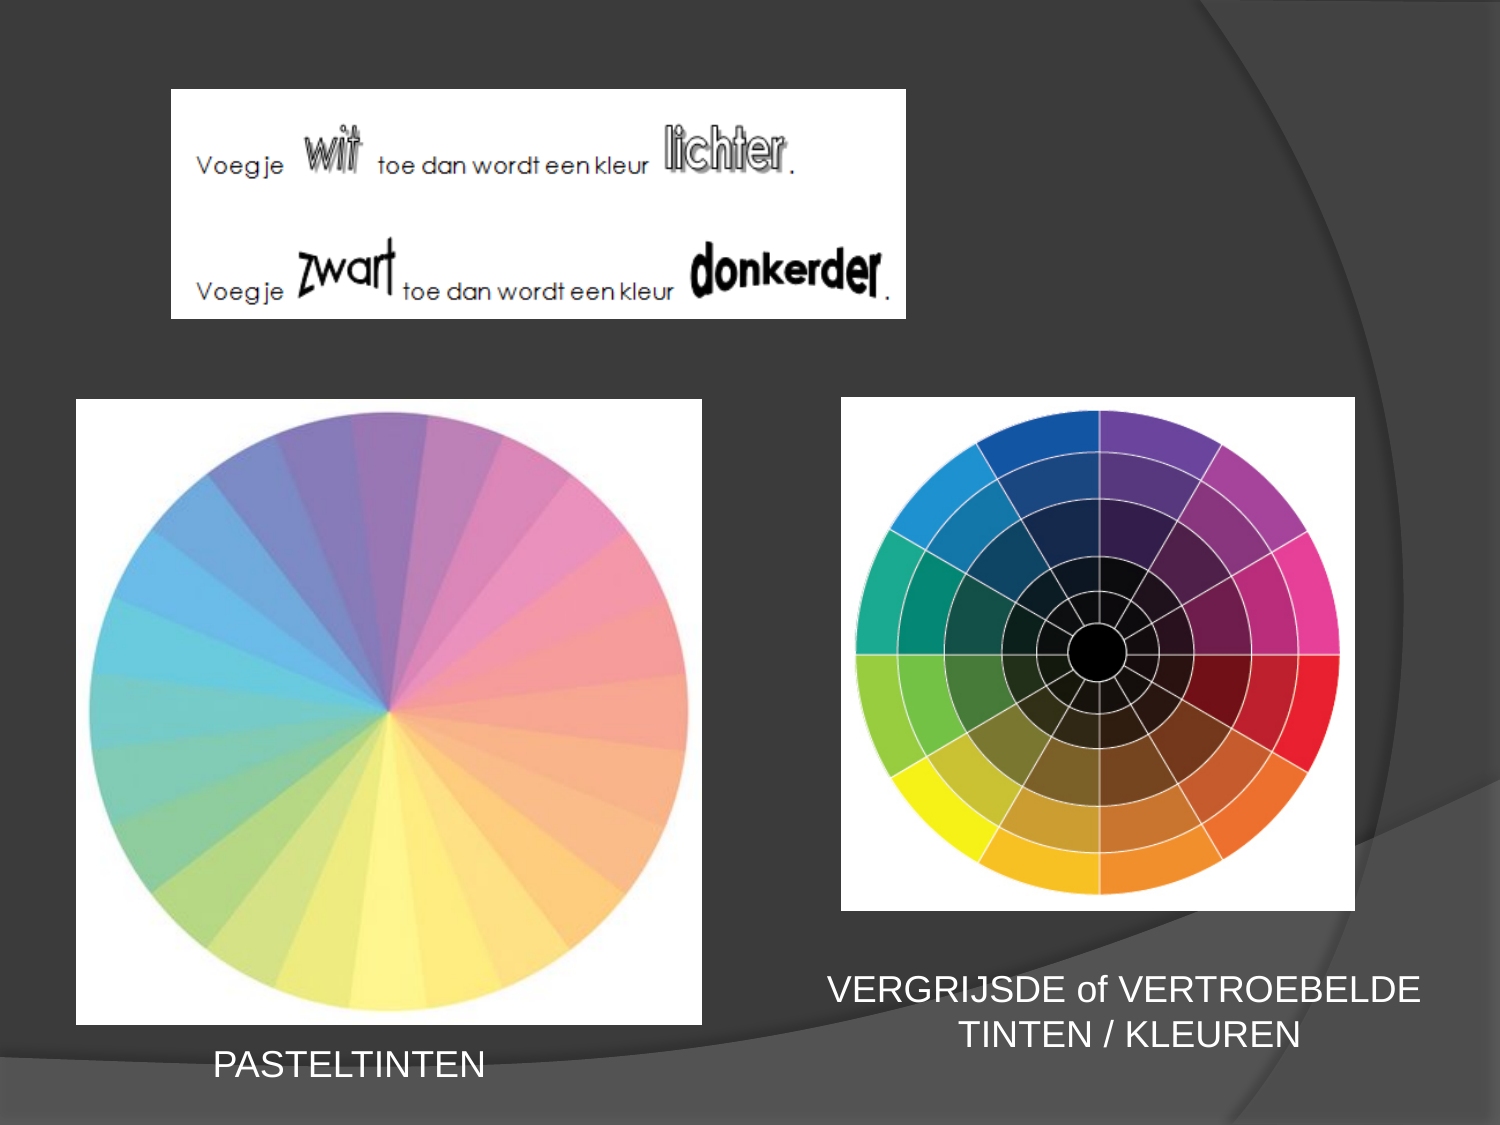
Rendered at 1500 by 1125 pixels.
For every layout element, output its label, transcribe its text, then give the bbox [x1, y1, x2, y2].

text_box PASTELTINTEN [197, 1036, 673, 1093]
text_box VERGRIJSDE of VERTROEBELDE TINTEN / KLEUREN [812, 957, 1438, 1063]
picture [840, 396, 1355, 911]
picture [170, 89, 906, 319]
picture [76, 399, 702, 1025]
